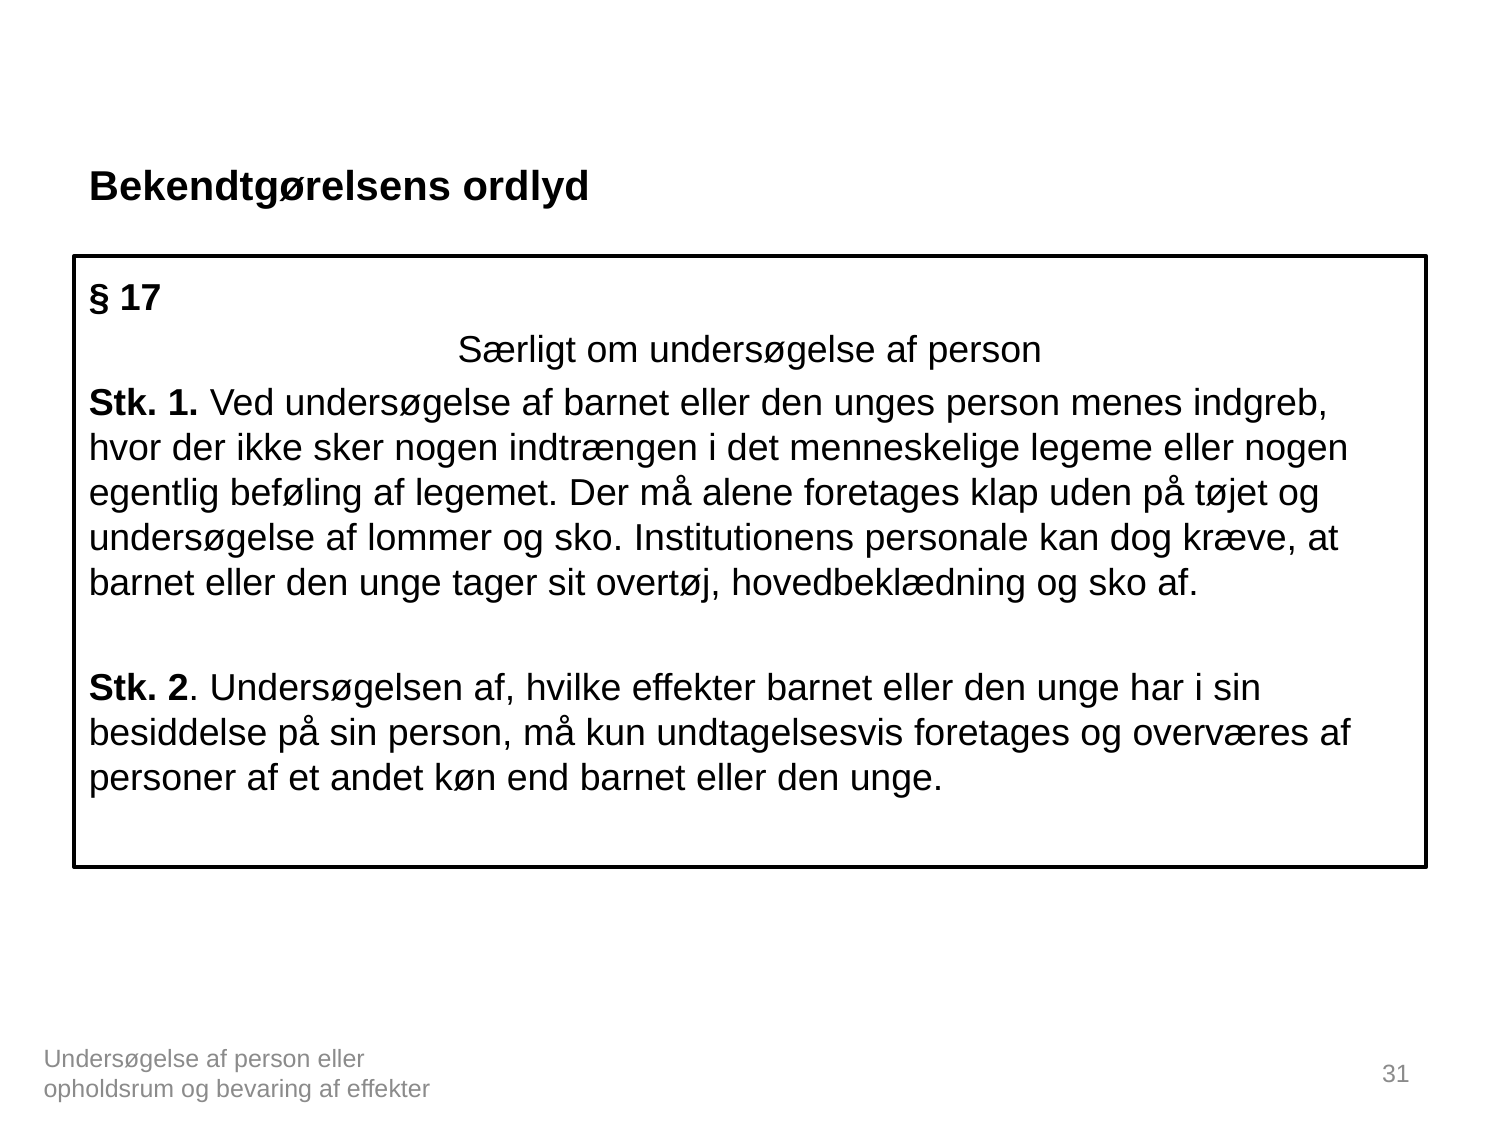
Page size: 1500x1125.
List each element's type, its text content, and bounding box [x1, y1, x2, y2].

slide_number 31 [1074, 1042, 1425, 1103]
list § 17 Særligt om undersøgelse af person Stk. 1. Ved undersøgelse af barnet eller den unges person menes indgreb, hvor der ikke sker nogen indtrængen i det menneskelige legeme eller nogen egentlig beføling af legemet. Der må alene foretages klap uden på tøjet og undersøgelse af lommer og sko. Institutionens personale kan dog kræve, at barnet eller den unge tager sit overtøj, hovedbeklædning og sko af. Stk. 2. Undersøgelsen af, hvilke effekter barnet eller den unge har i sin besiddelse på sin person, må kun undtagelsesvis foretages og overværes af personer af et andet køn end barnet eller den unge. [72, 254, 1428, 869]
footer Undersøgelse af person eller opholdsrum og bevaring af effekter [28, 1042, 500, 1103]
title Bekendtgørelsens ordlyd [73, 37, 1037, 229]
